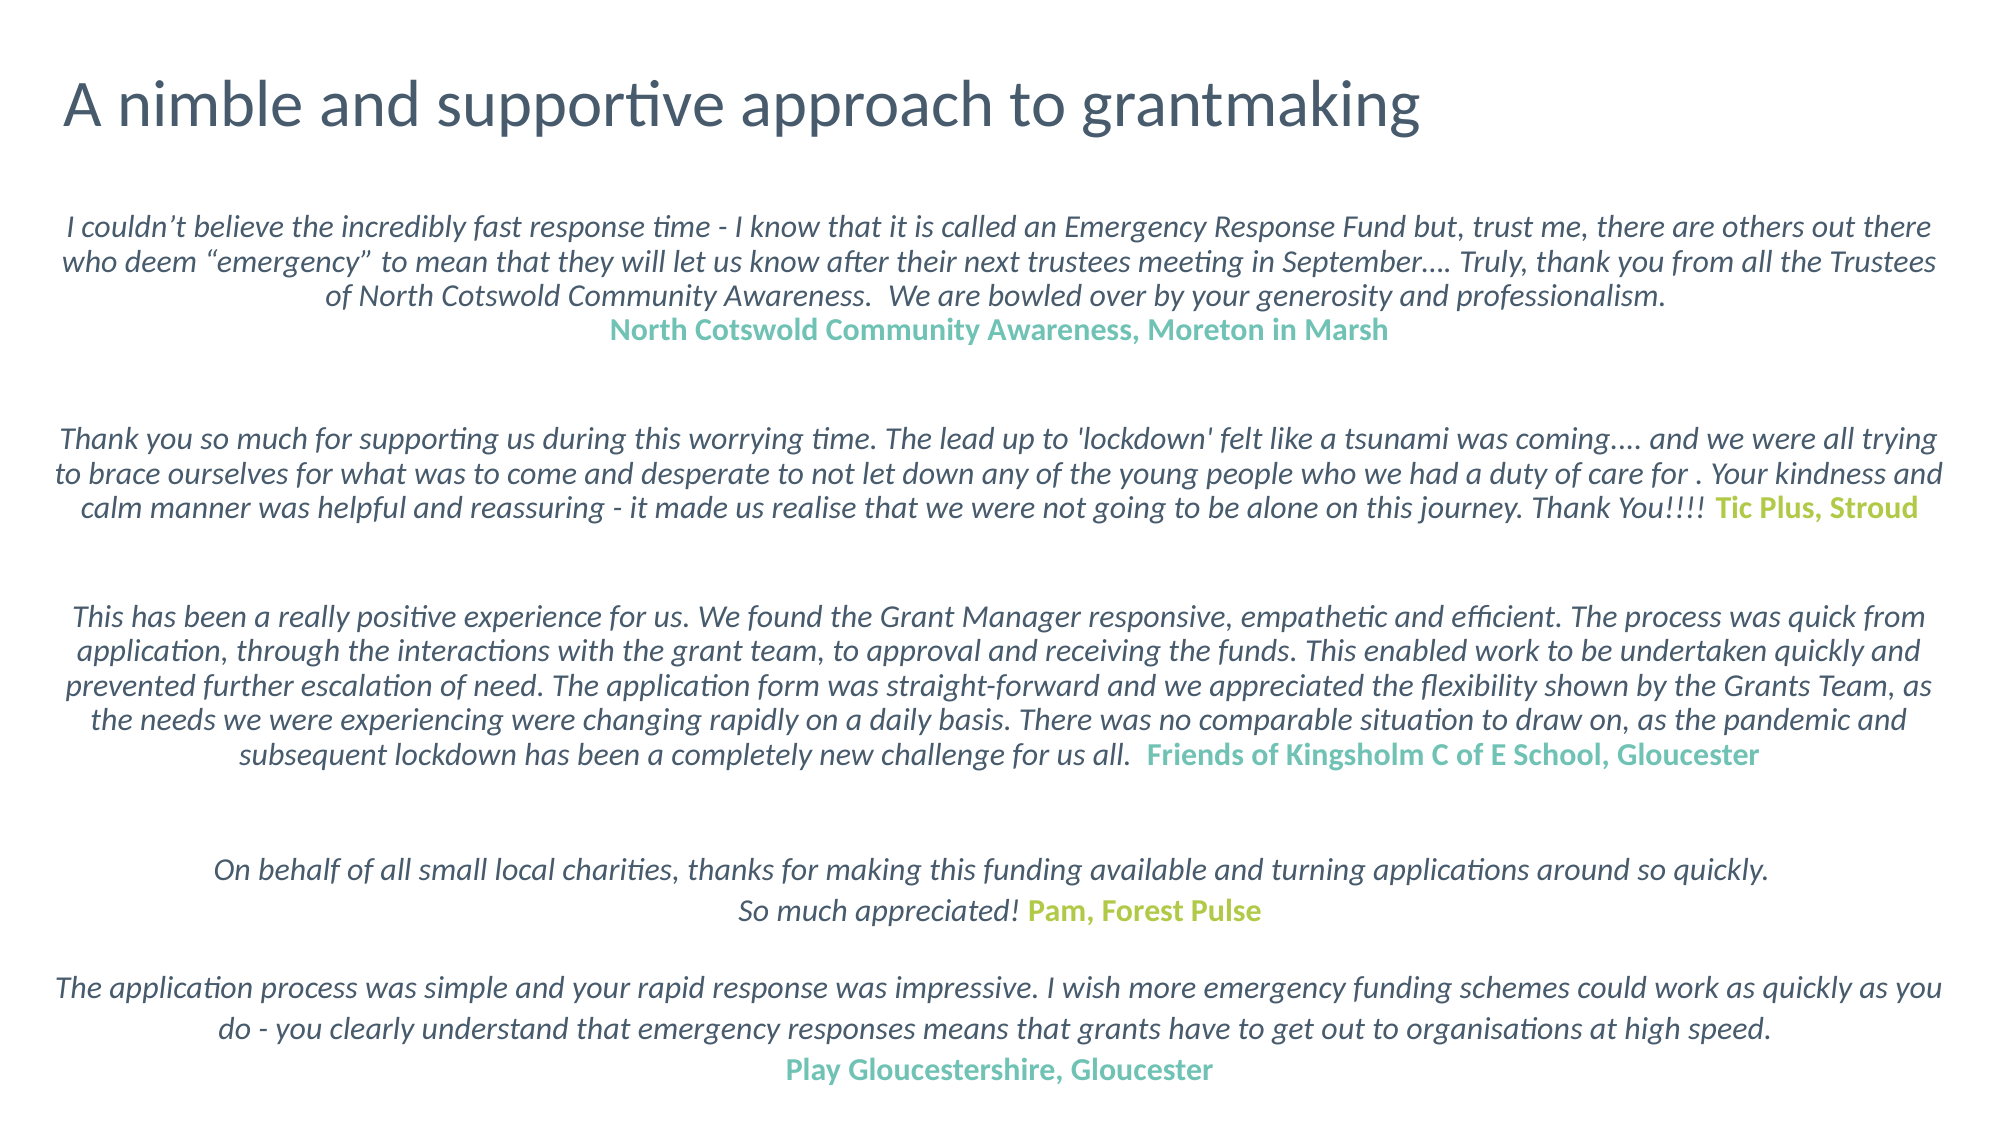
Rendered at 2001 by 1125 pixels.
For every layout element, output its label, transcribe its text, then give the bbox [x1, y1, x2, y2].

title A nimble and supportive approach to grantmaking [48, 49, 1774, 104]
list I couldn’t believe the incredibly fast response time - I know that it is called an Emergency Response Fund but, trust me, there are others out there who deem “emergency” to mean that they will let us know after their next trustees meeting in September…. Truly, thank you from all the Trustees of North Cotswold Community Awareness. We are bowled over by your generosity and professionalism. North Cotswold Community Awareness, Moreton in Marsh Thank you so much for supporting us during this worrying time. The lead up to 'lockdown' felt like a tsunami was coming.... and we were all trying to brace ourselves for what was to come and desperate to not let down any of the young people who we had a duty of care for . Your kindness and calm manner was helpful and reassuring - it made us realise that we were not going to be alone on this journey. Thank You!!!! Tic Plus, Stroud This has been a really positive experience for us. We found the Grant Manager responsive, empathetic and efficient. The process was quick from application, through the interactions with the grant team, to approval and receiving the funds. This enabled work to be undertaken quickly and prevented further escalation of need. The application form was straight-forward and we appreciated the flexibility shown by the Grants Team, as the needs we were experiencing were changing rapidly on a daily basis. There was no comparable situation to draw on, as the pandemic and subsequent lockdown has been a completely new challenge for us all. Friends of Kingsholm C of E School, Gloucester On behalf of all small local charities, thanks for making this funding available and turning applications around so quickly. So much appreciated! Pam, Forest Pulse The application process was simple and your rapid response was impressive. I wish more emergency funding schemes could work as quickly as you do - you clearly understand that emergency responses means that grants have to get out to organisations at high speed. Play Gloucestershire, Gloucester [37, 104, 1963, 1125]
